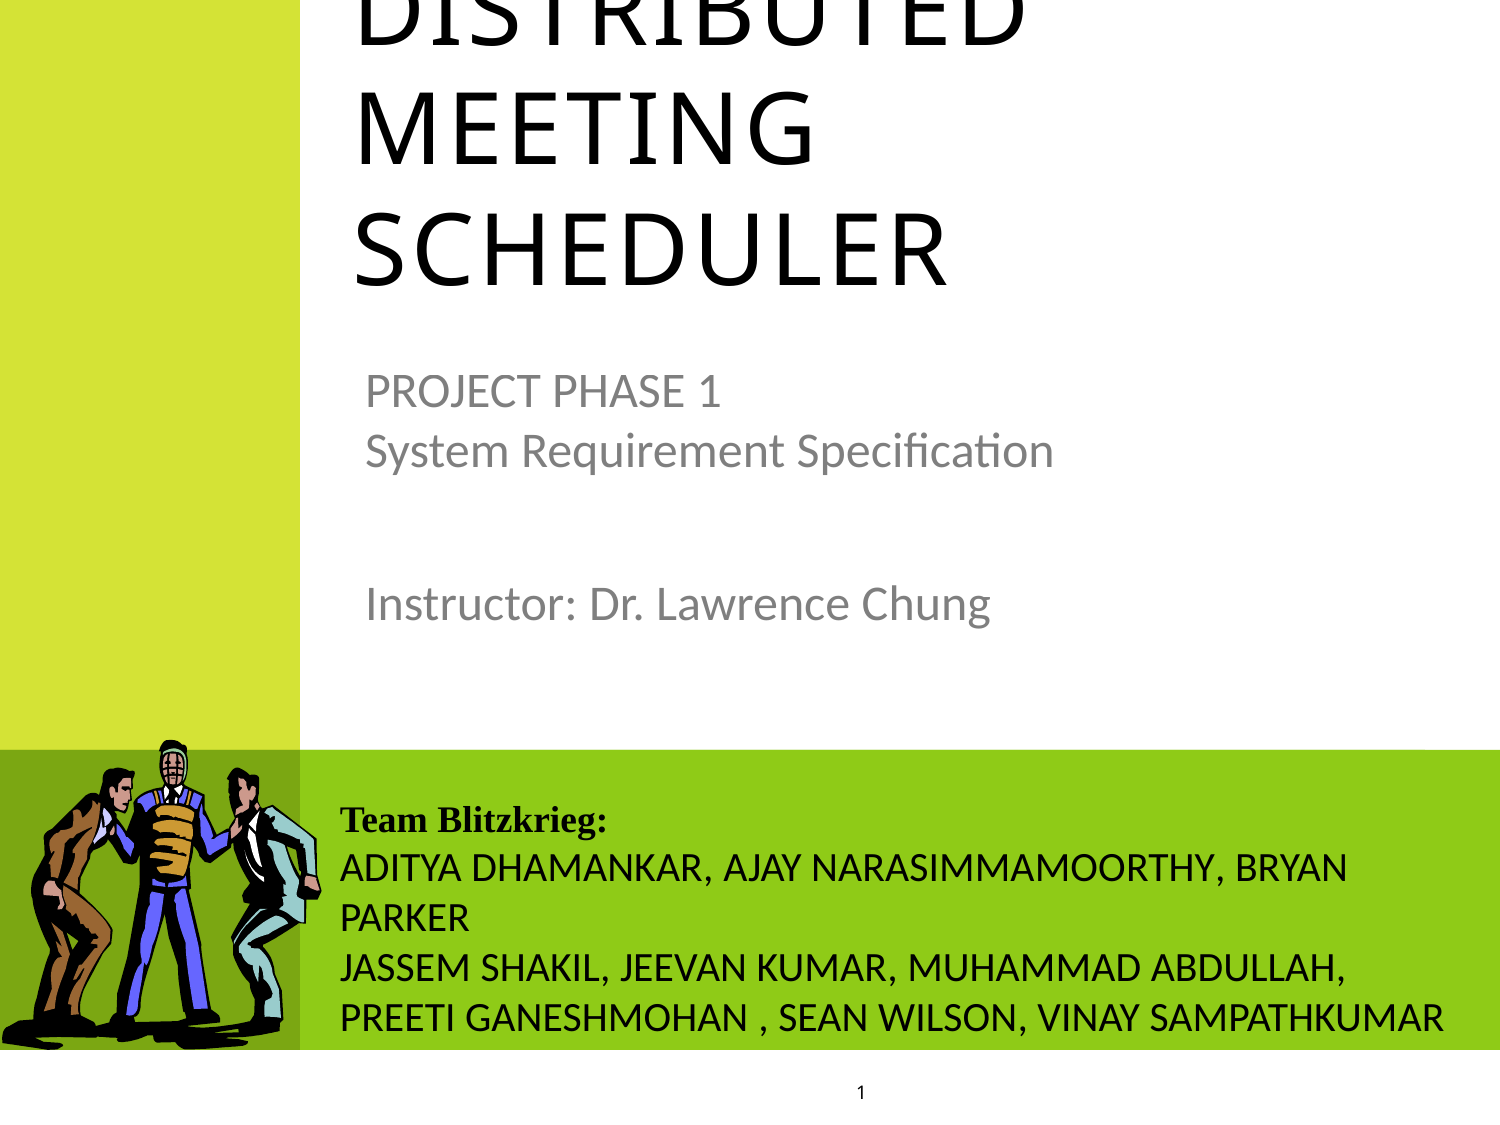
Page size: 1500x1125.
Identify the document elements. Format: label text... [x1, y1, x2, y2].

subtitle PROJECT PHASE 1 System Requirement Specification [350, 350, 1350, 500]
text_box Instructor: Dr. Lawrence Chung [350, 562, 1350, 638]
slide_number 1 [798, 1074, 924, 1113]
text_box Team Blitzkrieg: Aditya Dhamankar, Ajay Narasimmamoorthy, Bryan Parker Jassem Shakil, Jeevan Kumar, Muhammad Abdullah, Preeti Ganeshmohan , Sean Wilson, Vinay SampathKumar [335, 787, 1475, 1048]
title TeraSoft Distributed Meeting Scheduler [337, 37, 1413, 313]
picture [0, 737, 322, 1051]
